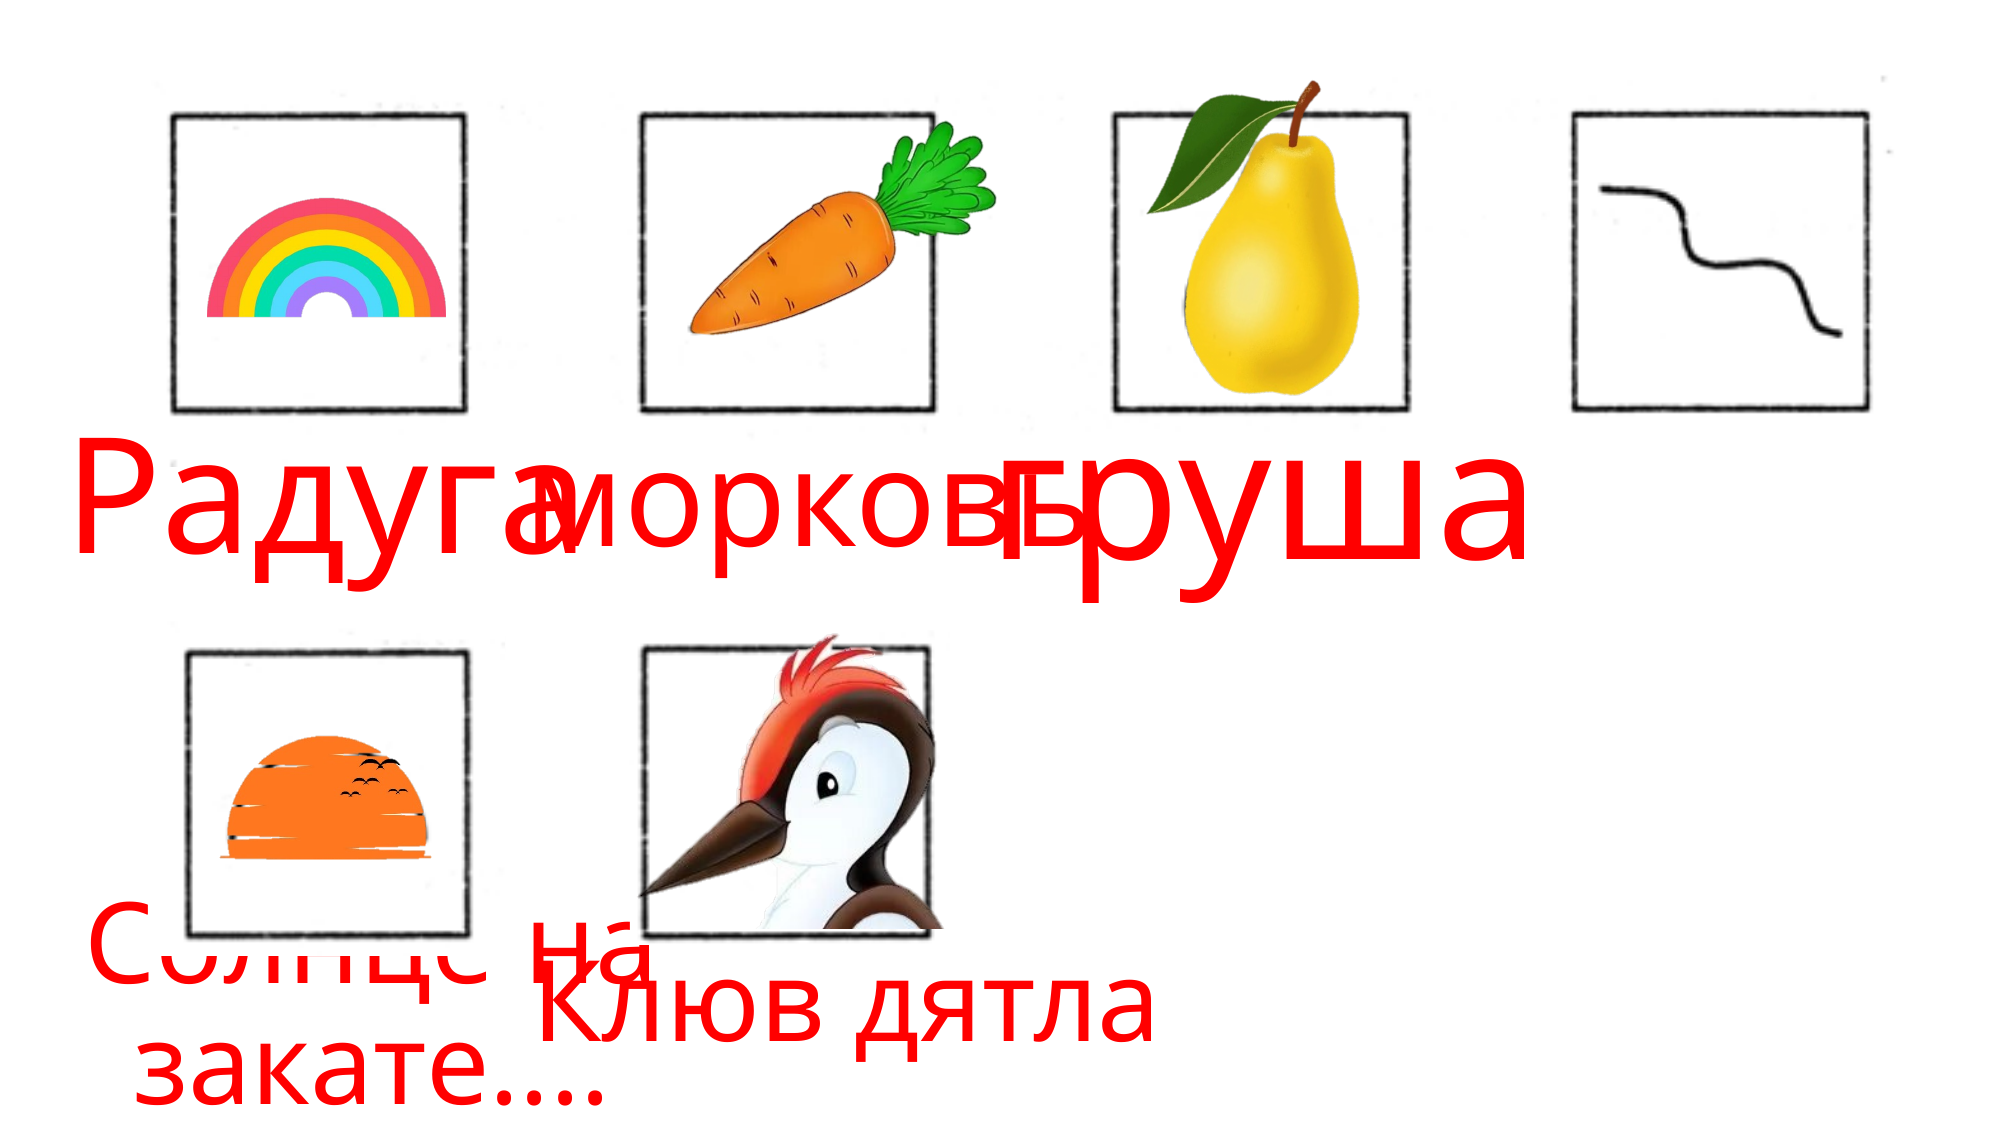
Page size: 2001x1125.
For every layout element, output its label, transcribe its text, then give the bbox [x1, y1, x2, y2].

text_box Солнце на закате.... [0, 867, 443, 1125]
text_box груша [960, 467, 1568, 615]
text_box морковь [505, 467, 1113, 618]
picture [618, 626, 1029, 945]
title Радуга [22, 387, 505, 617]
picture [115, 621, 538, 959]
text_box Клюв дятла [443, 864, 1250, 1125]
picture [124, 35, 1909, 467]
